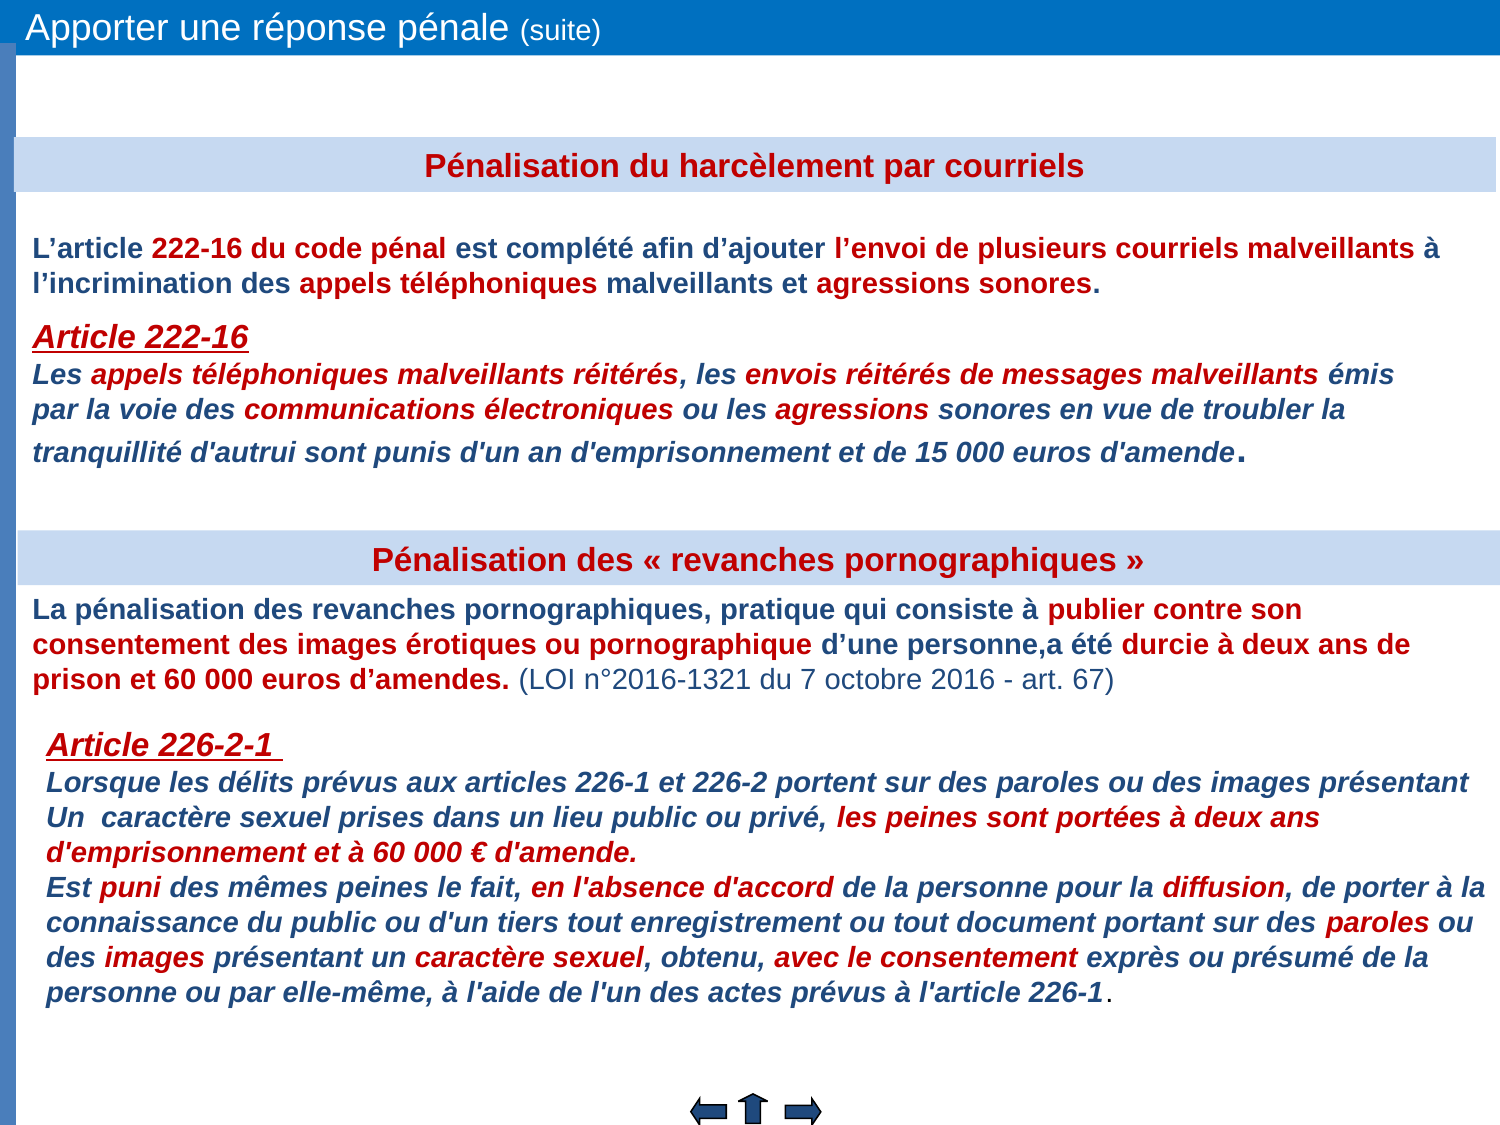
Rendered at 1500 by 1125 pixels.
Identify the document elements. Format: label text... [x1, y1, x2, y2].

text_box [738, 1093, 768, 1124]
text_box [690, 1098, 727, 1125]
text_box Pénalisation des « revanches pornographiques » [17, 530, 1500, 586]
text_box Apporter une réponse pénale (suite) [0, 0, 1500, 56]
text_box Article 222-16 Les appels téléphoniques malveillants réitérés, les envois réitérés de messages malveillants émis par la voie des communications électroniques ou les agressions sonores en vue de troubler la tranquillité d'autrui sont punis d'un an d'emprisonnement et de 15 000 euros d'amende. [17, 308, 1447, 478]
text_box Pénalisation du harcèlement par courriels [13, 137, 1496, 192]
text_box Article 226-2-1 Lorsque les délits prévus aux articles 226-1 et 226-2 portent sur des paroles ou des images présentant Un caractère sexuel prises dans un lieu public ou privé, les peines sont portées à deux ans d'emprisonnement et à 60 000 € d'amende. Est puni des mêmes peines le fait, en l'absence d'accord de la personne pour la diffusion, de porter à la connaissance du public ou d'un tiers tout enregistrement ou tout document portant sur des paroles ou des images présentant un caractère sexuel, obtenu, avec le consentement exprès ou présumé de la personne ou par elle-même, à l'aide de l'un des actes prévus à l'article 226-1. [31, 716, 1500, 1016]
text_box [785, 1098, 821, 1125]
text_box L’article 222-16 du code pénal est complété afin d’ajouter l’envoi de plusieurs courriels malveillants à l’incrimination des appels téléphoniques malveillants et agressions sonores. [17, 222, 1500, 307]
text_box La pénalisation des revanches pornographiques, pratique qui consiste à publier contre son consentement des images érotiques ou pornographique d’une personne,a été durcie à deux ans de prison et 60 000 euros d’amendes. (LOI n°2016-1321 du 7 octobre 2016 - art. 67) [17, 586, 1500, 738]
